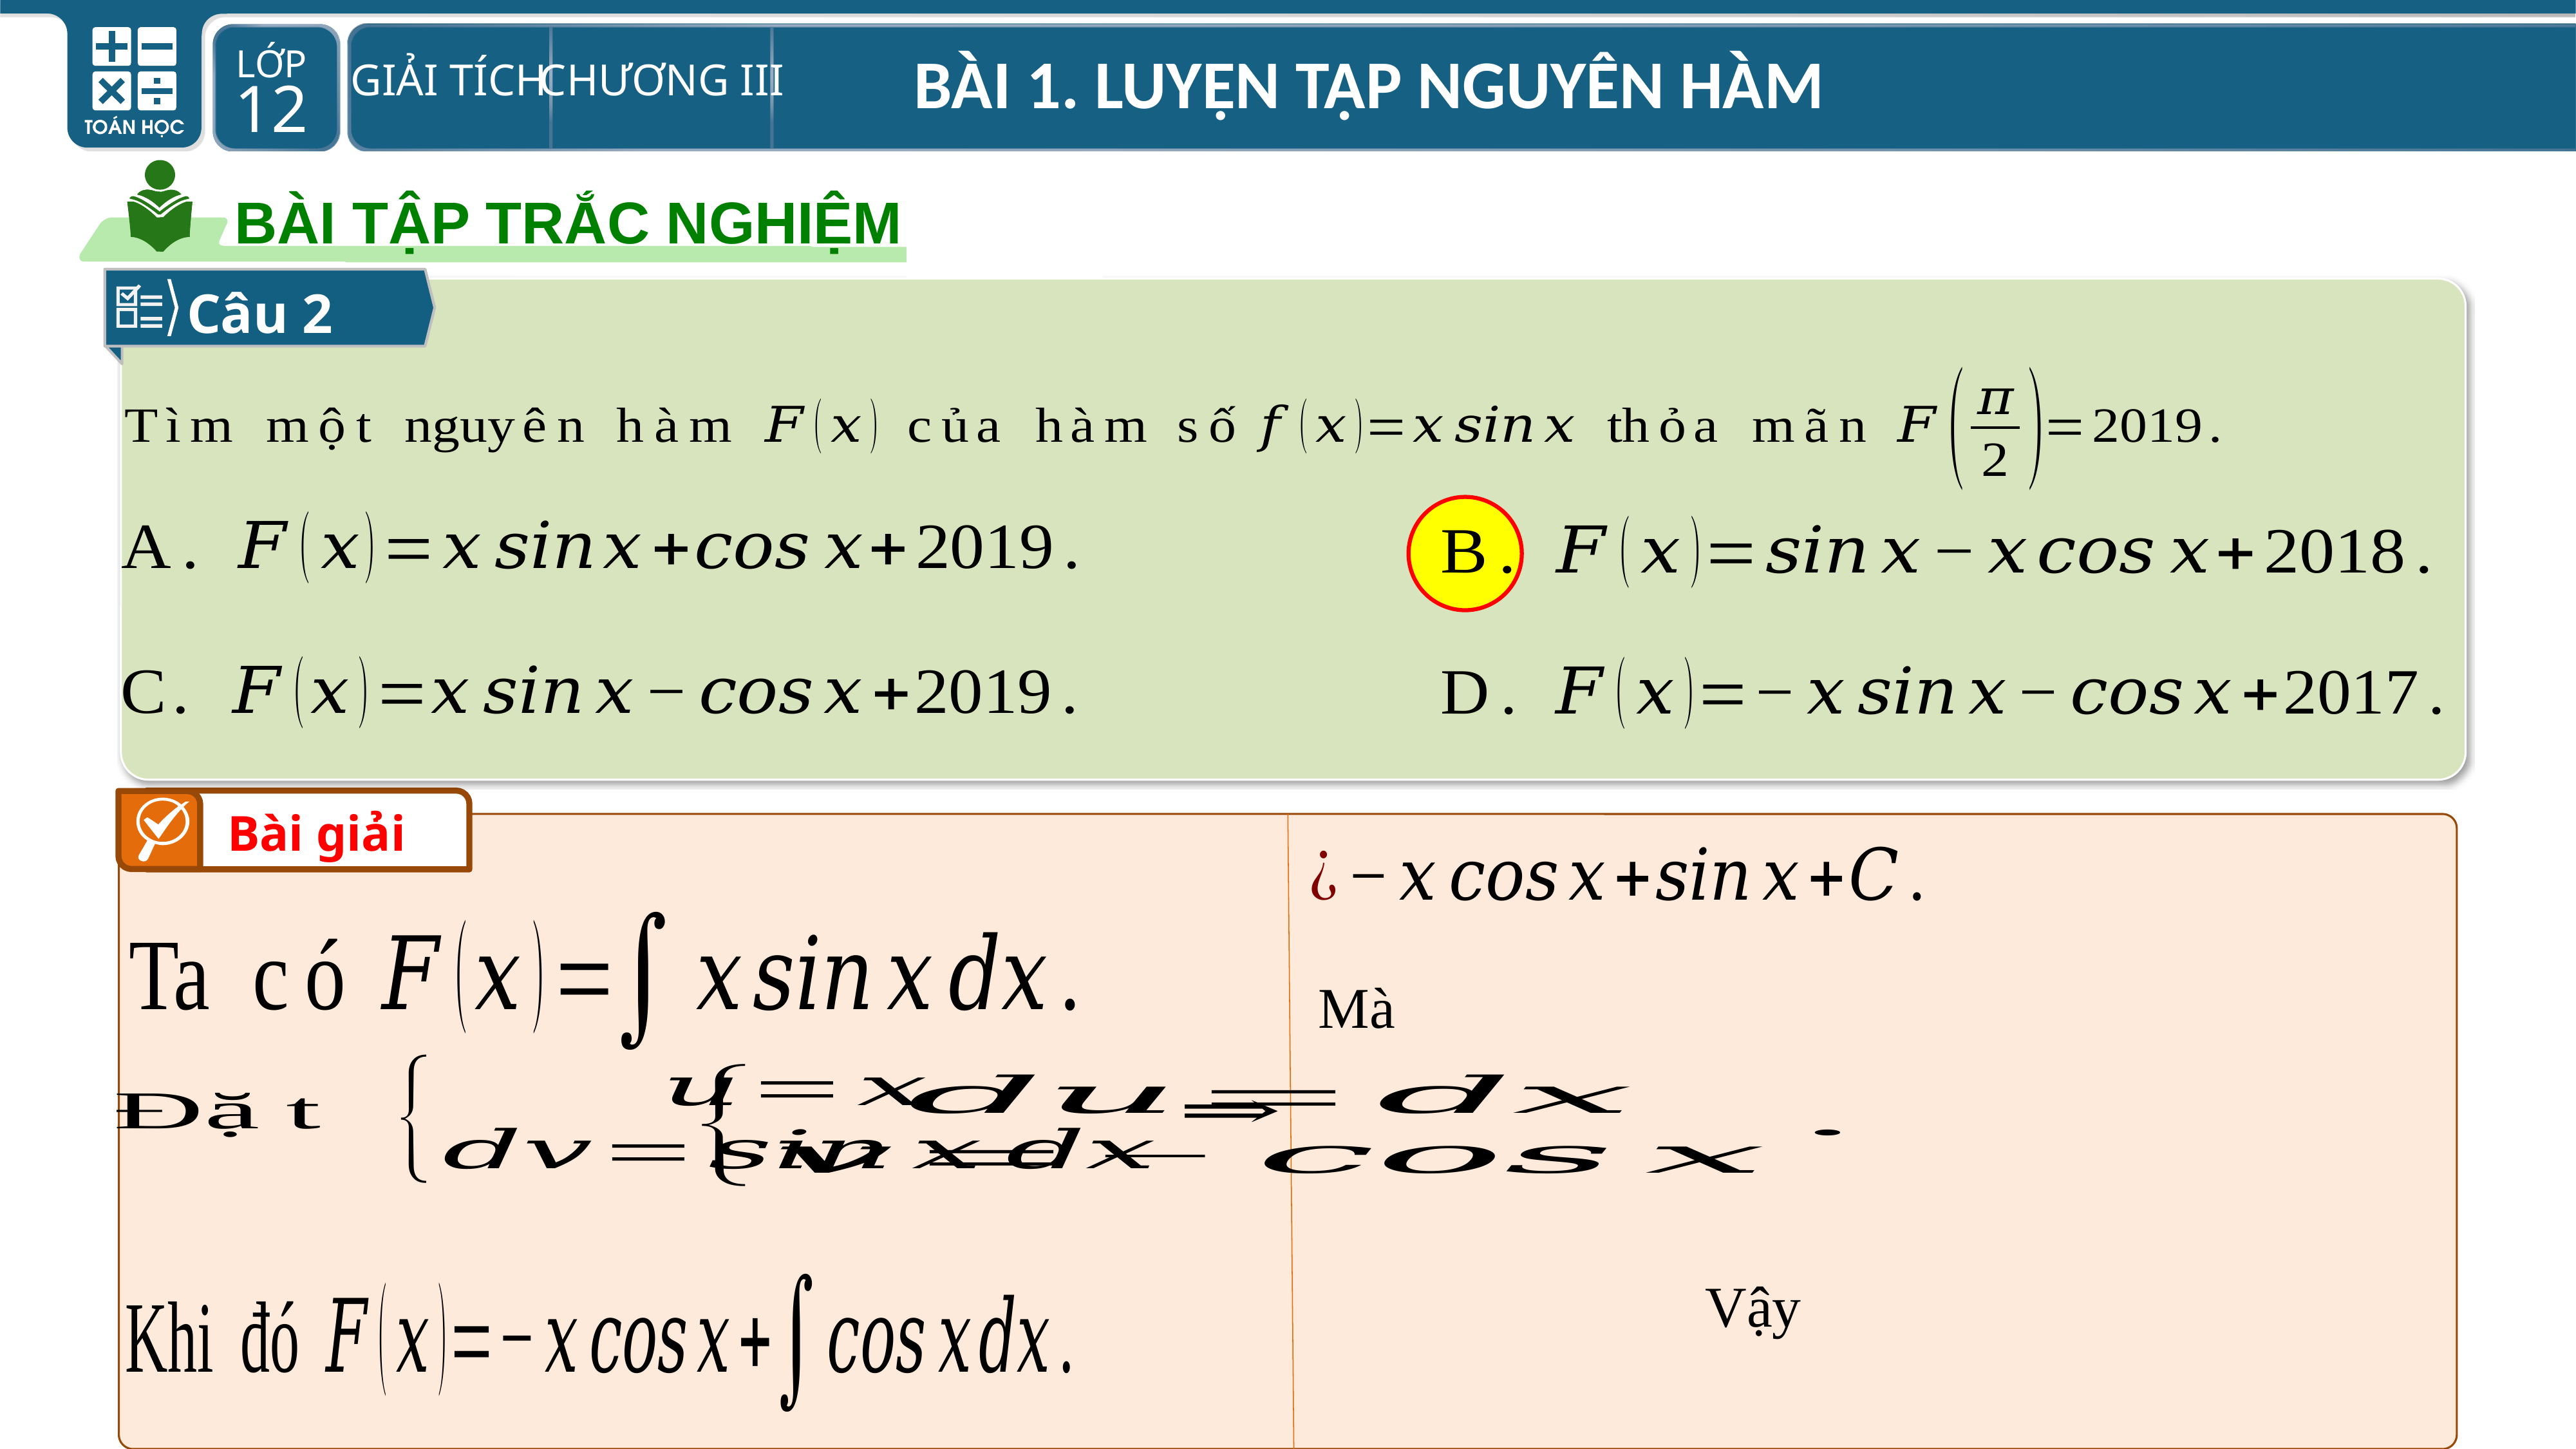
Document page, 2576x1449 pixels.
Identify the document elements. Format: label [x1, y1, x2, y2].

text_box [77, 160, 1102, 278]
text_box [1287, 813, 1294, 1449]
text_box [118, 790, 2458, 1449]
text_box [104, 269, 2466, 781]
